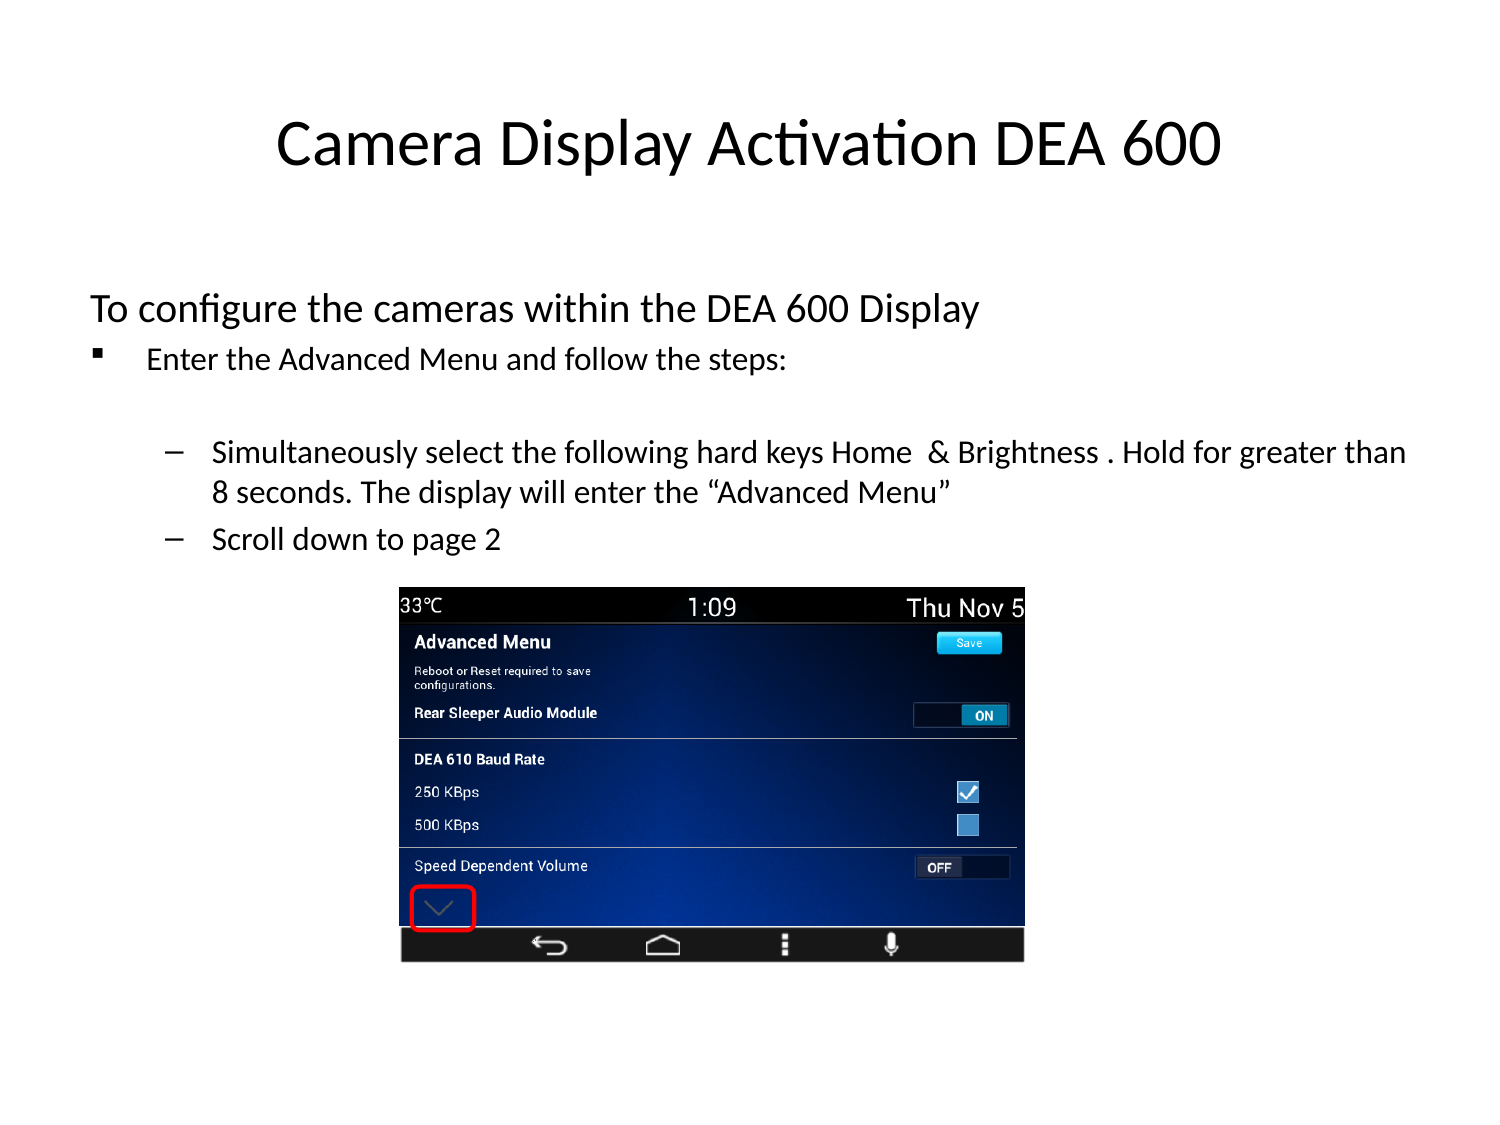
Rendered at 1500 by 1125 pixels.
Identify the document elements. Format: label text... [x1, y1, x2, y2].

picture [399, 587, 1026, 963]
list To configure the cameras within the DEA 600 Display Enter the Advanced Menu and follow the steps: Simultaneously select the following hard keys Home & Brightness . Hold for greater than 8 seconds. The display will enter the “Advanced Menu” Scroll down to page 2 [75, 224, 1425, 1038]
title Camera Display Activation DEA 600 [75, 45, 1425, 224]
